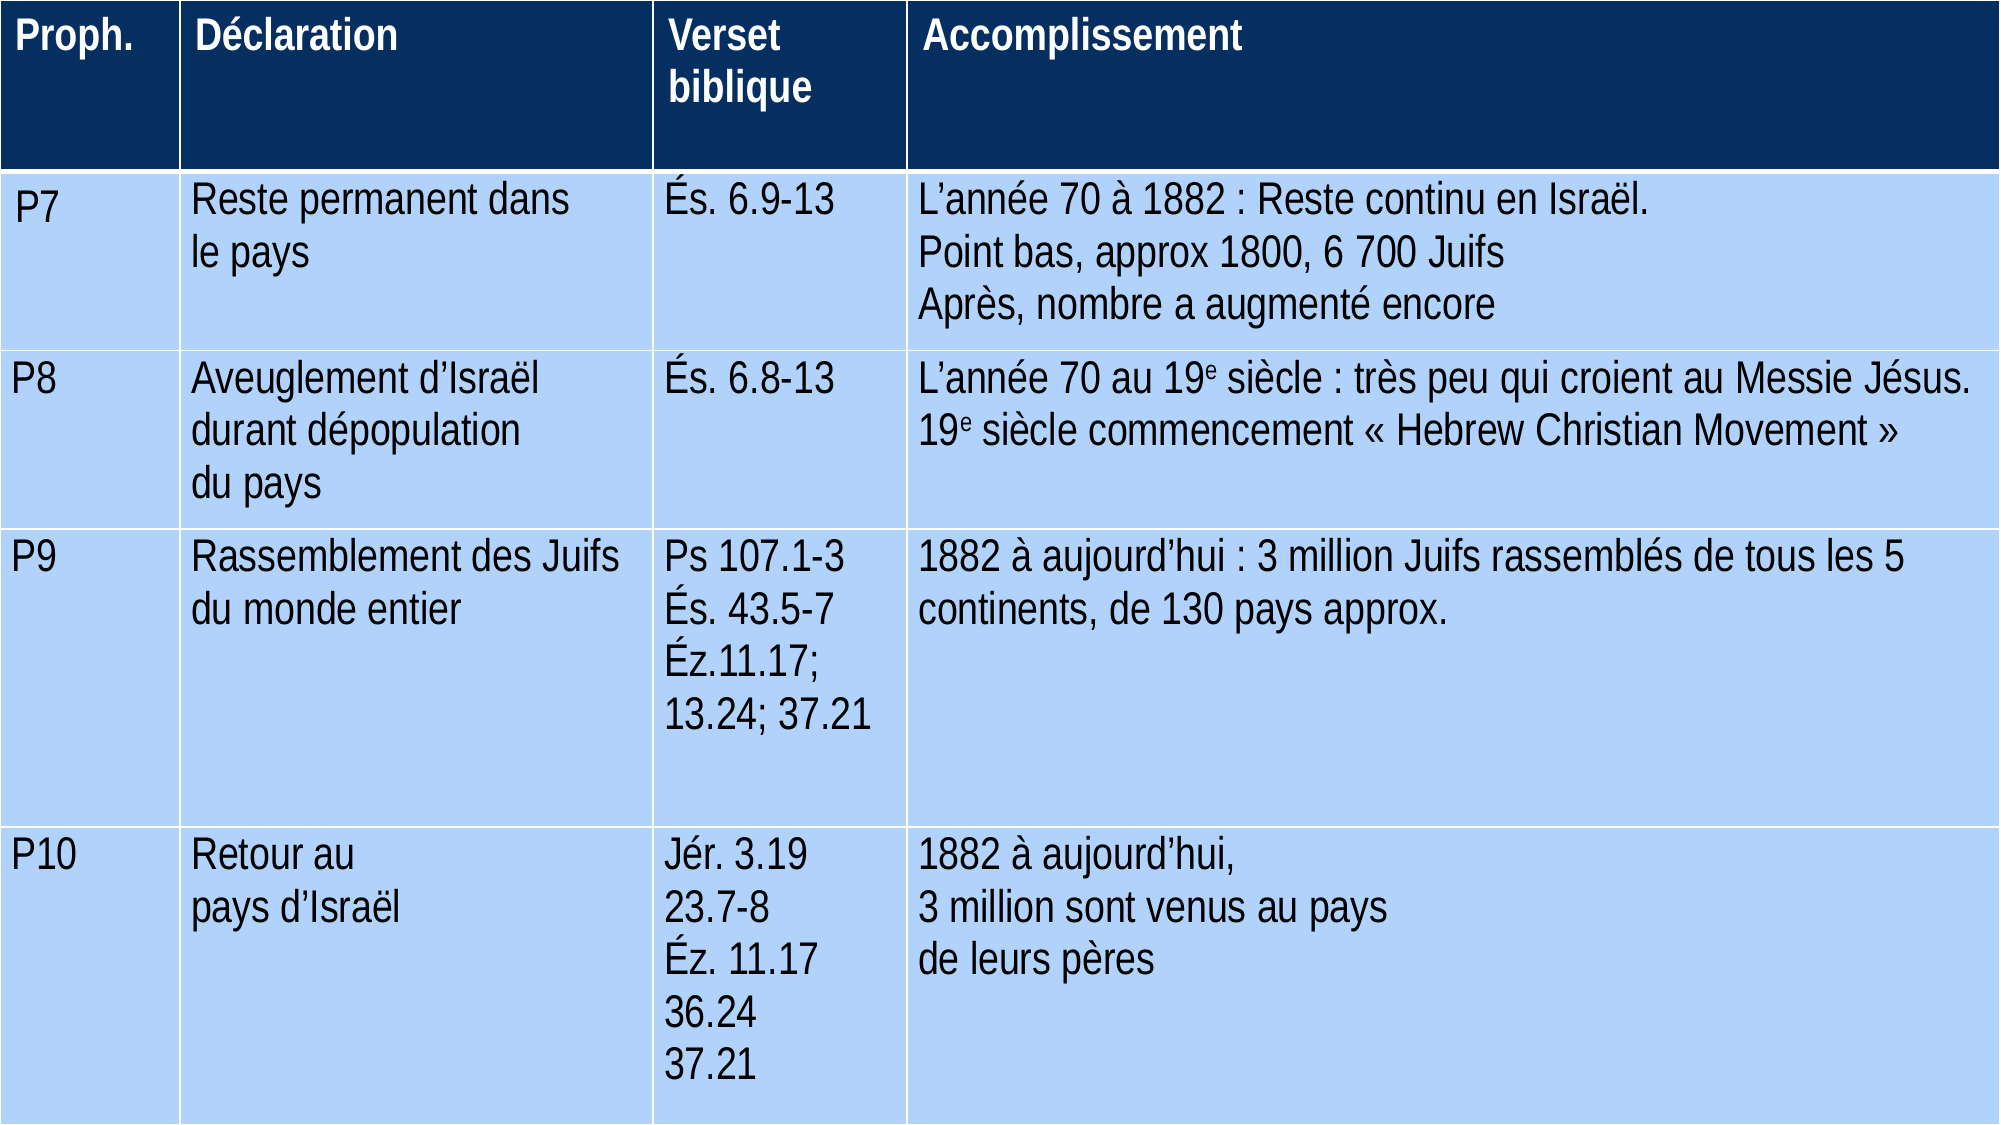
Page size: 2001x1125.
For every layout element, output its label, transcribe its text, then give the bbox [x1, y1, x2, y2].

table_header Déclaration [181, 1, 652, 169]
table_cell Jér. 3.19 23.7-8 Éz. 11.17 36.24 37.21 [654, 828, 906, 1124]
table_cell P7 [1, 174, 179, 350]
table_cell 1882 à aujourd’hui, 3 million sont venus au pays de leurs pères [908, 828, 1999, 1124]
table_cell Reste permanent dans le pays [181, 174, 652, 350]
table_header Accomplissement [908, 1, 1999, 169]
table_cell Ps 107.1-3 És. 43.5-7 Éz.11.17; 13.24; 37.21 [654, 530, 906, 826]
table_cell 1882 à aujourd’hui : 3 million Juifs rassemblés de tous les 5 continents, de 130 pays approx. [908, 530, 1999, 826]
table_cell P8 [1, 351, 179, 528]
table_cell P9 [1, 530, 179, 826]
table_cell Retour au pays d’Israël [181, 828, 652, 1124]
table_cell És. 6.8-13 [654, 351, 906, 528]
table_cell Aveuglement d’Israël durant dépopulation du pays [181, 351, 652, 528]
table_header Verset biblique [654, 1, 906, 169]
table_cell L’année 70 au 19e siècle : très peu qui croient au Messie Jésus. 19e siècle commencement « Hebrew Christian Movement » [908, 351, 1999, 528]
table_header Proph. [1, 1, 179, 169]
table_cell És. 6.9-13 [654, 174, 906, 350]
table_cell Rassemblement des Juifs du monde entier [181, 530, 652, 826]
table_cell P10 [1, 828, 179, 1124]
table_cell L’année 70 à 1882 : Reste continu en Israël. Point bas, approx 1800, 6 700 Juifs Après, nombre a augmenté encore [908, 174, 1999, 350]
